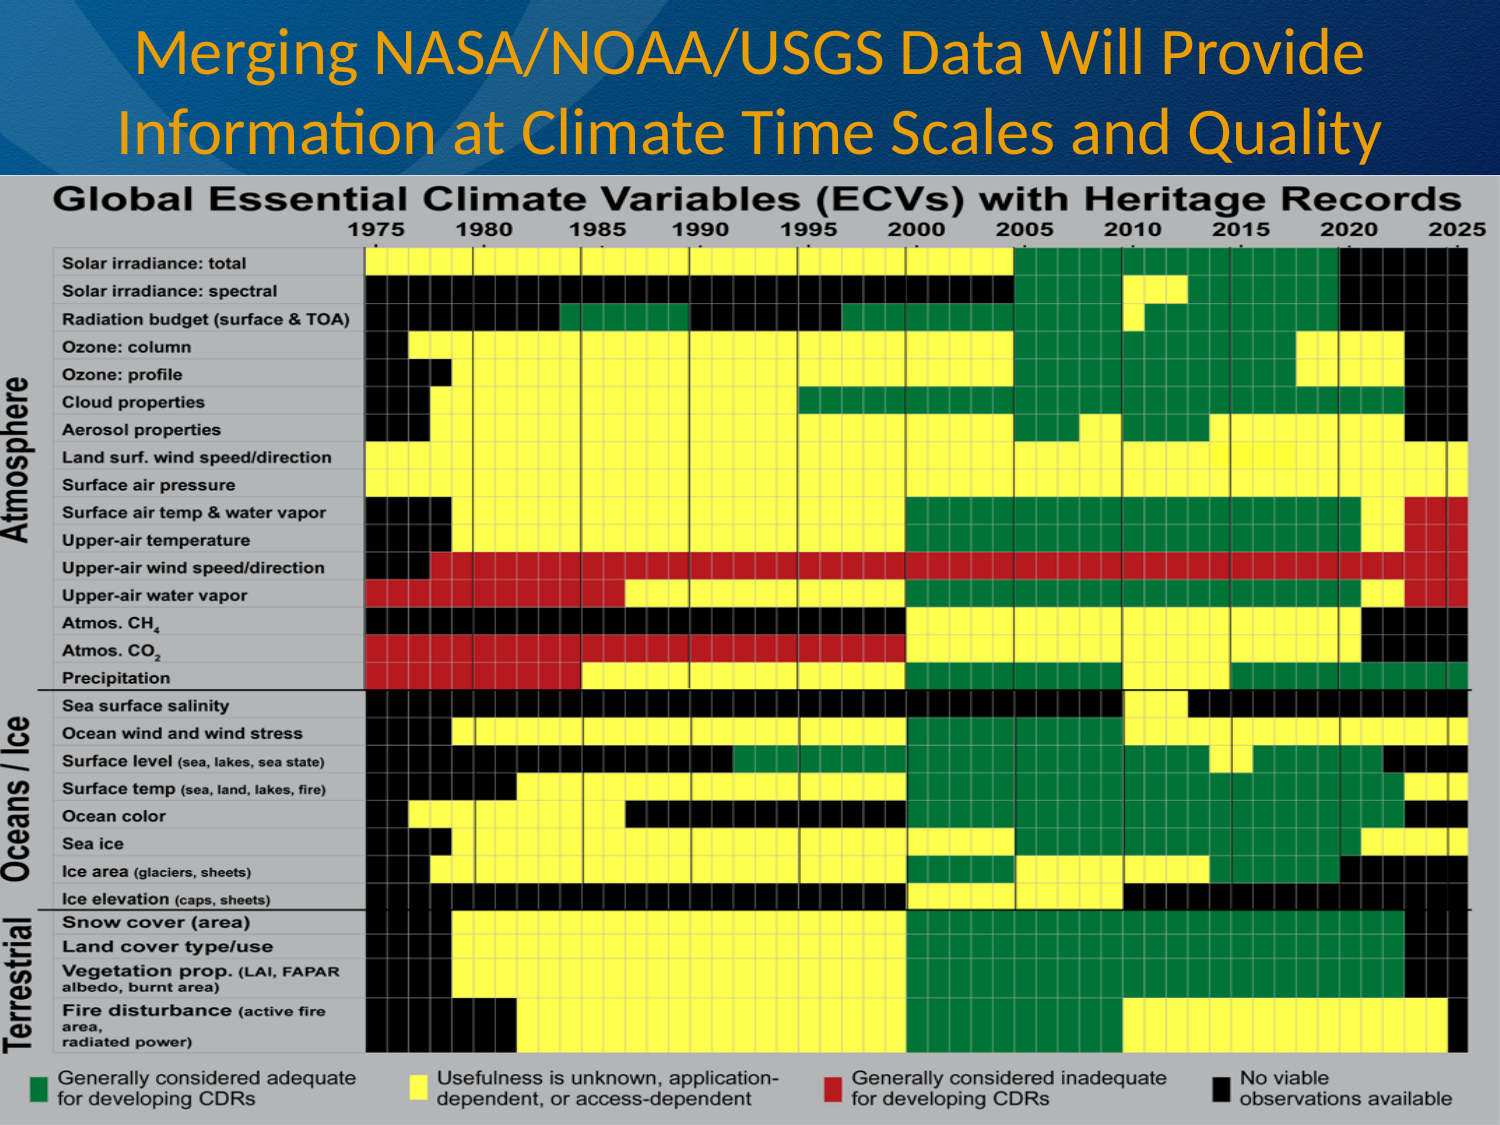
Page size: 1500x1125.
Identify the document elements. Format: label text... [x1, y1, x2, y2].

text_box Merging NASA/NOAA/USGS Data Will Provide Information at Climate Time Scales and Quality [0, 0, 1500, 174]
picture [0, 174, 1500, 1125]
